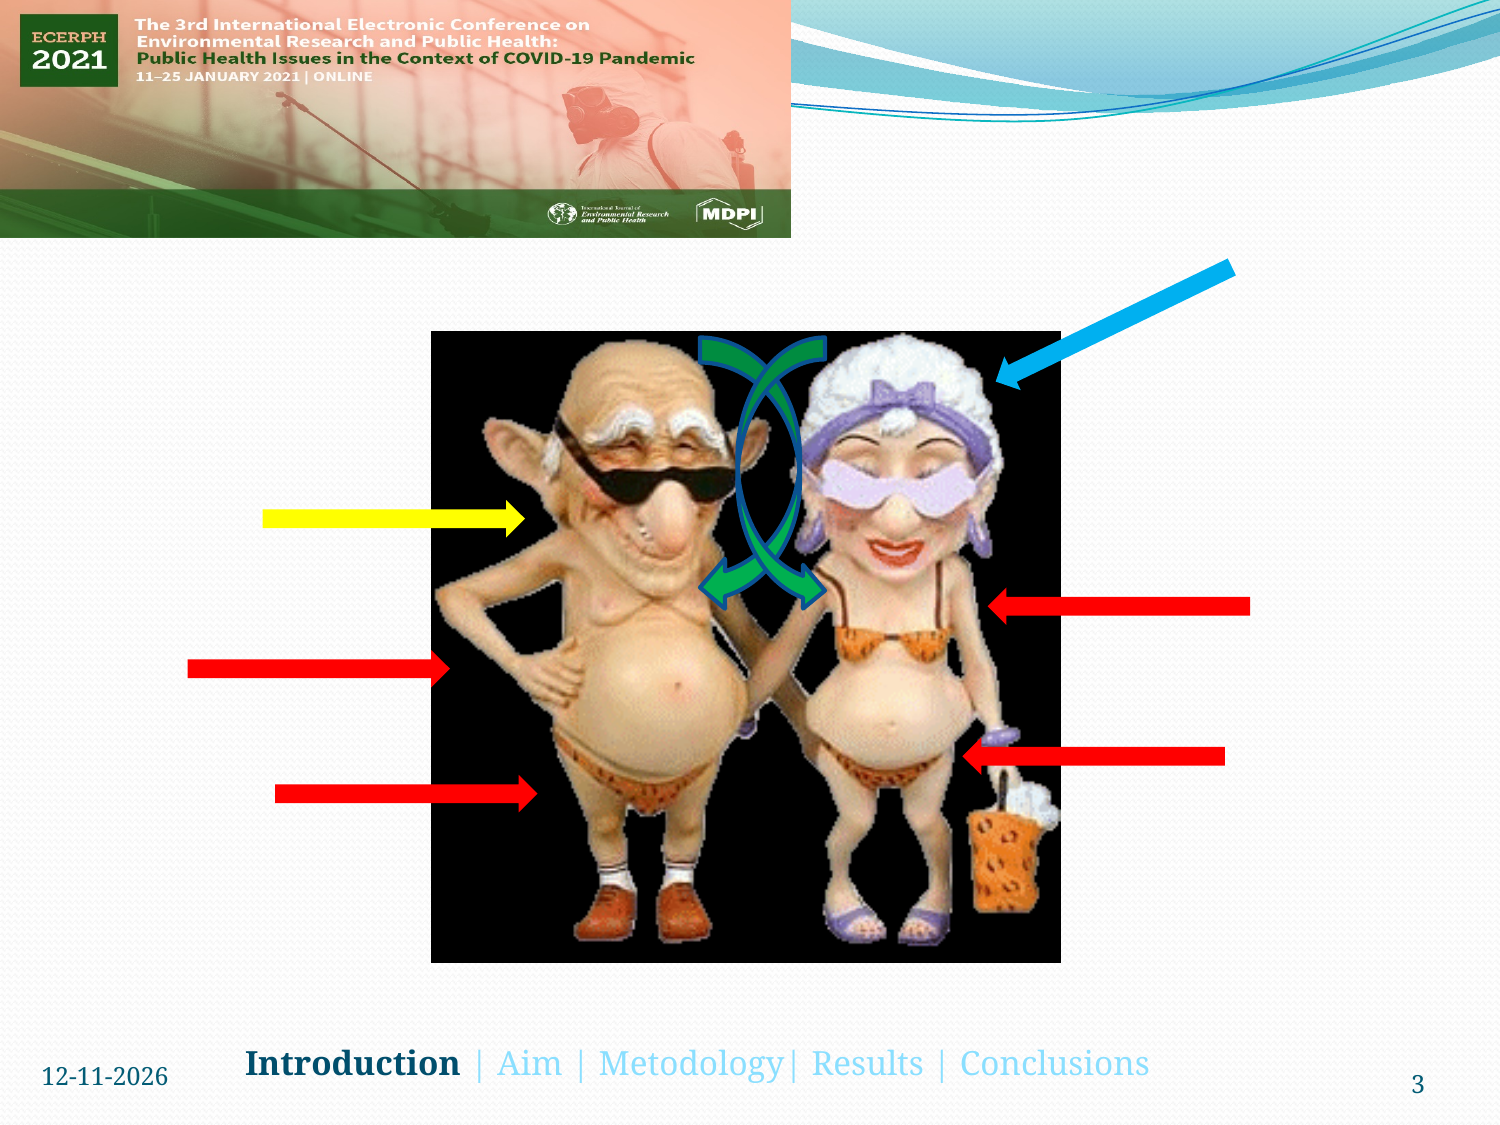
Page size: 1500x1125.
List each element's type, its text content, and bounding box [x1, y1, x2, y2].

picture [0, 0, 792, 238]
text_box [1067, 594, 1253, 618]
text_box [260, 507, 423, 531]
text_box [1067, 744, 1228, 768]
text_box Introduction | Aim | Metodology| Results | Conclusions [230, 1034, 1365, 1090]
slide_number 3 [1299, 1042, 1425, 1103]
text_box [185, 657, 423, 681]
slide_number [41, 1035, 392, 1095]
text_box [699, 337, 826, 613]
picture [430, 330, 1061, 963]
text_box [1064, 256, 1238, 360]
text_box [272, 782, 423, 806]
